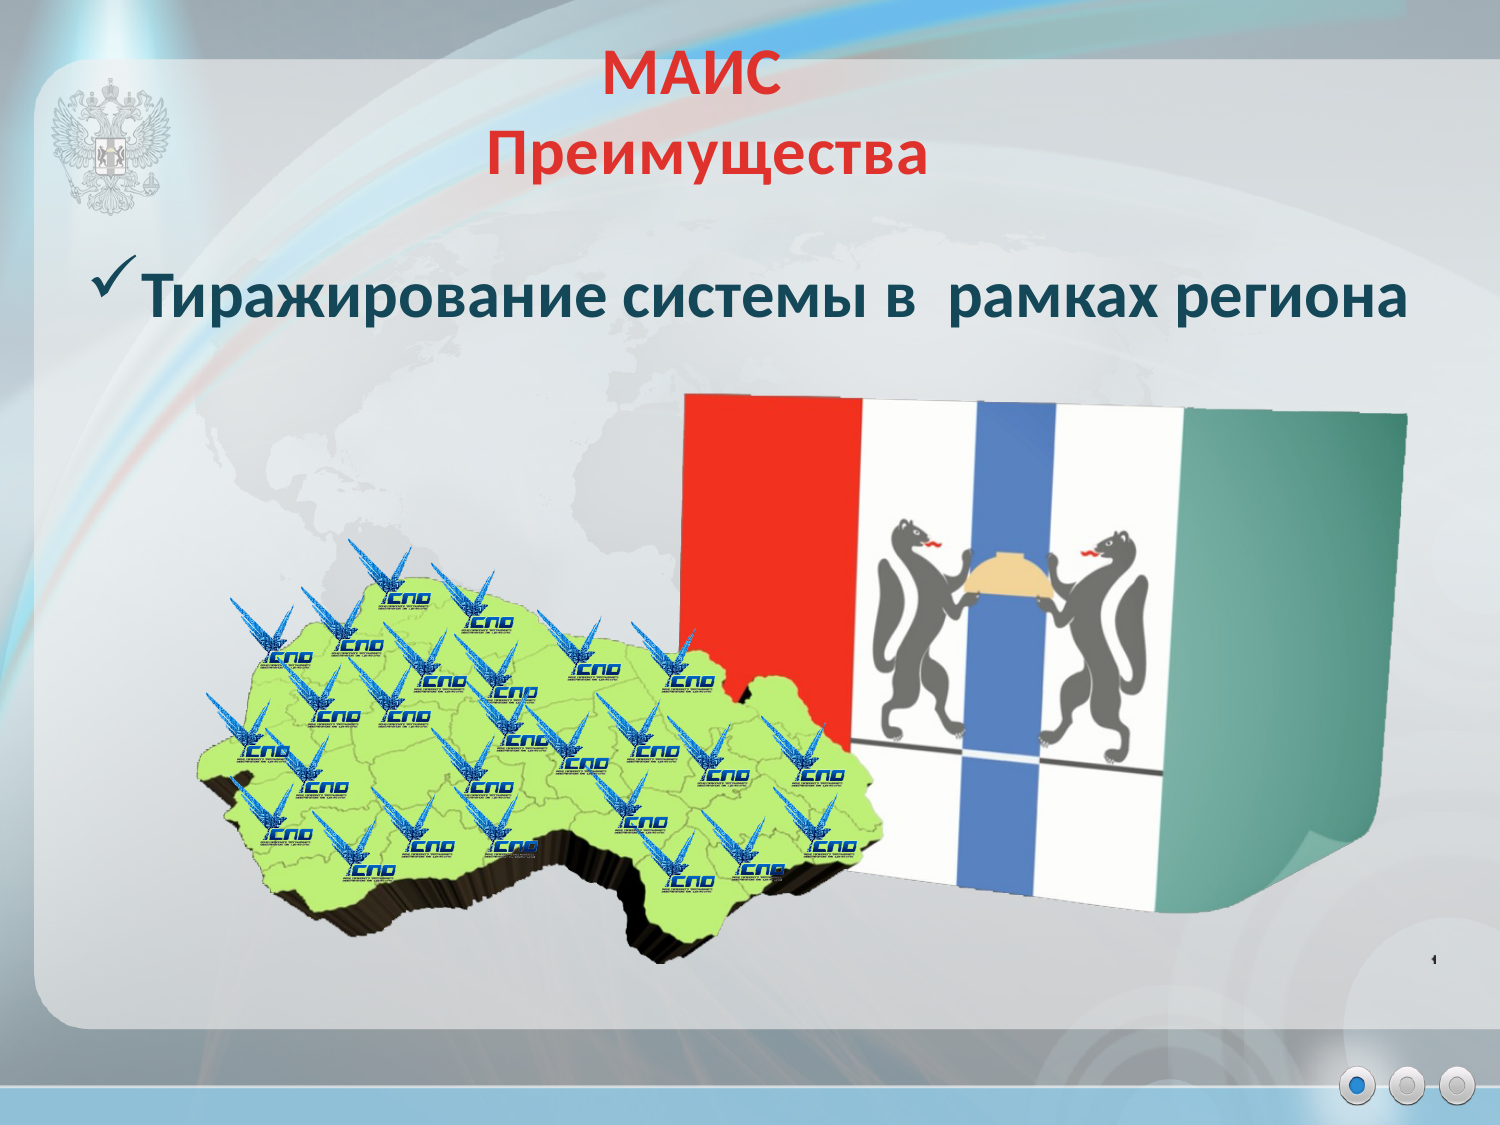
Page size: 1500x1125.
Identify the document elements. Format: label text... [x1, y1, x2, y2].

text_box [165, 378, 1436, 965]
text_box Тиражирование системы в рамках региона [53, 243, 1459, 339]
picture [0, 0, 1500, 1125]
text_box МАИС Преимущества [0, 0, 1459, 220]
